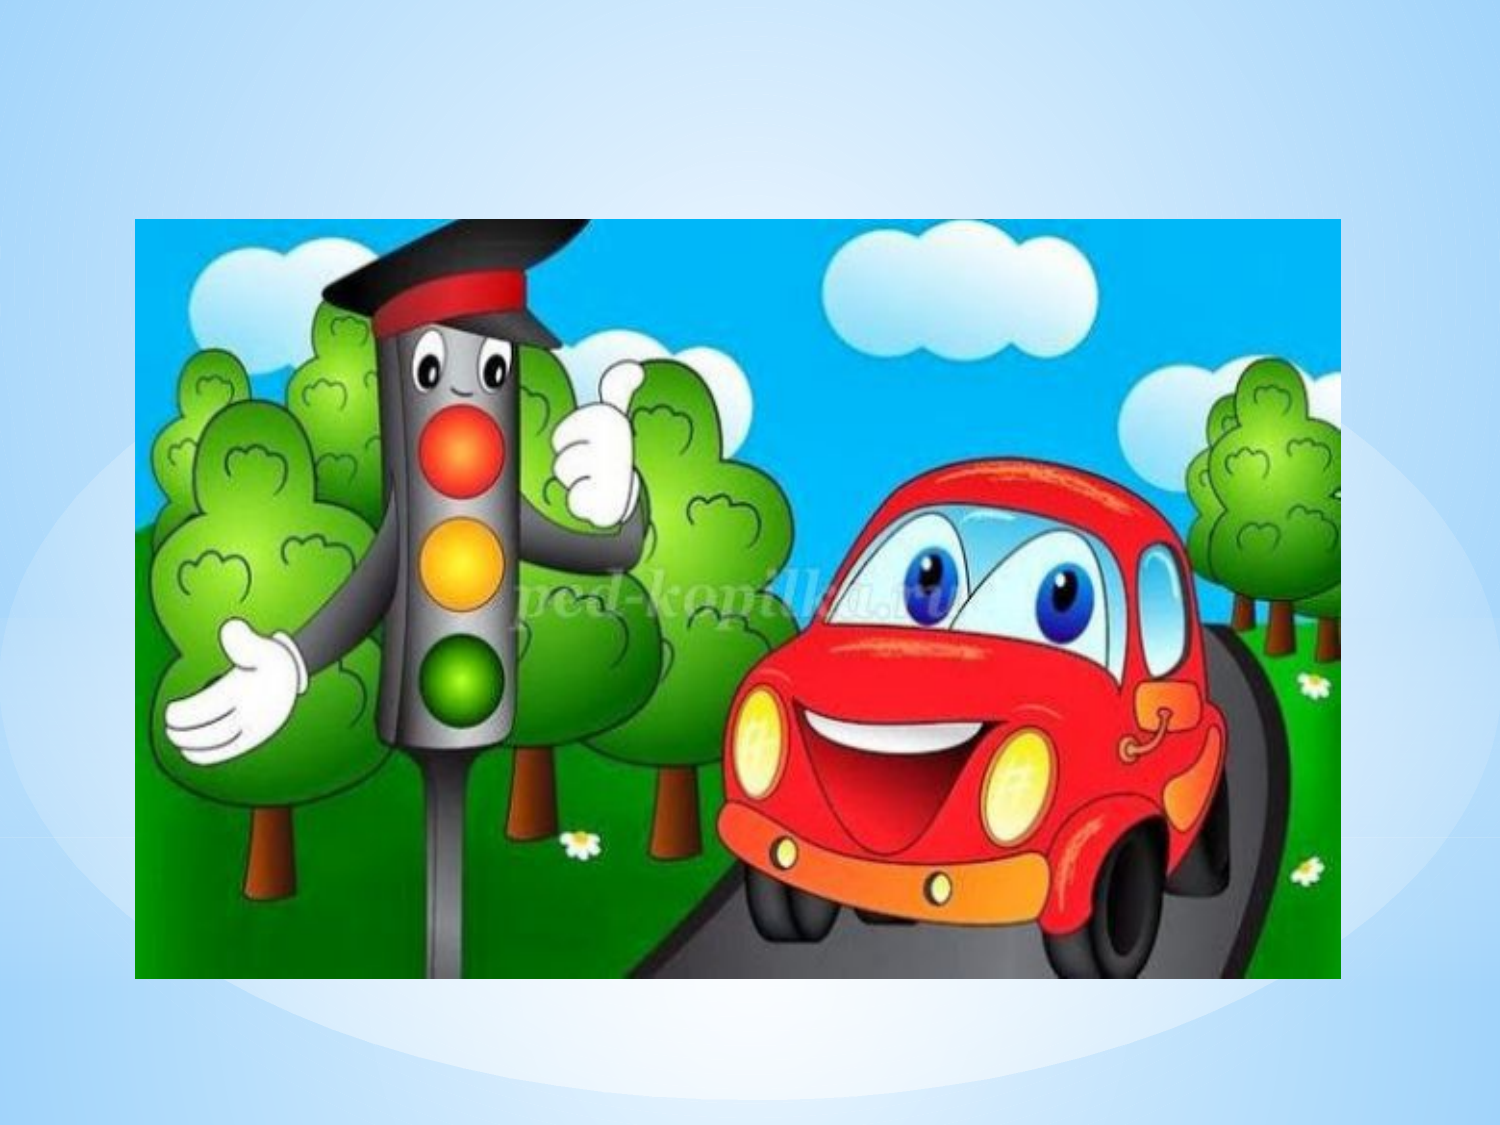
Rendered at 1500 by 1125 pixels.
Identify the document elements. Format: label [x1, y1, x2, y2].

picture [135, 219, 1341, 979]
picture [821, 219, 1102, 362]
